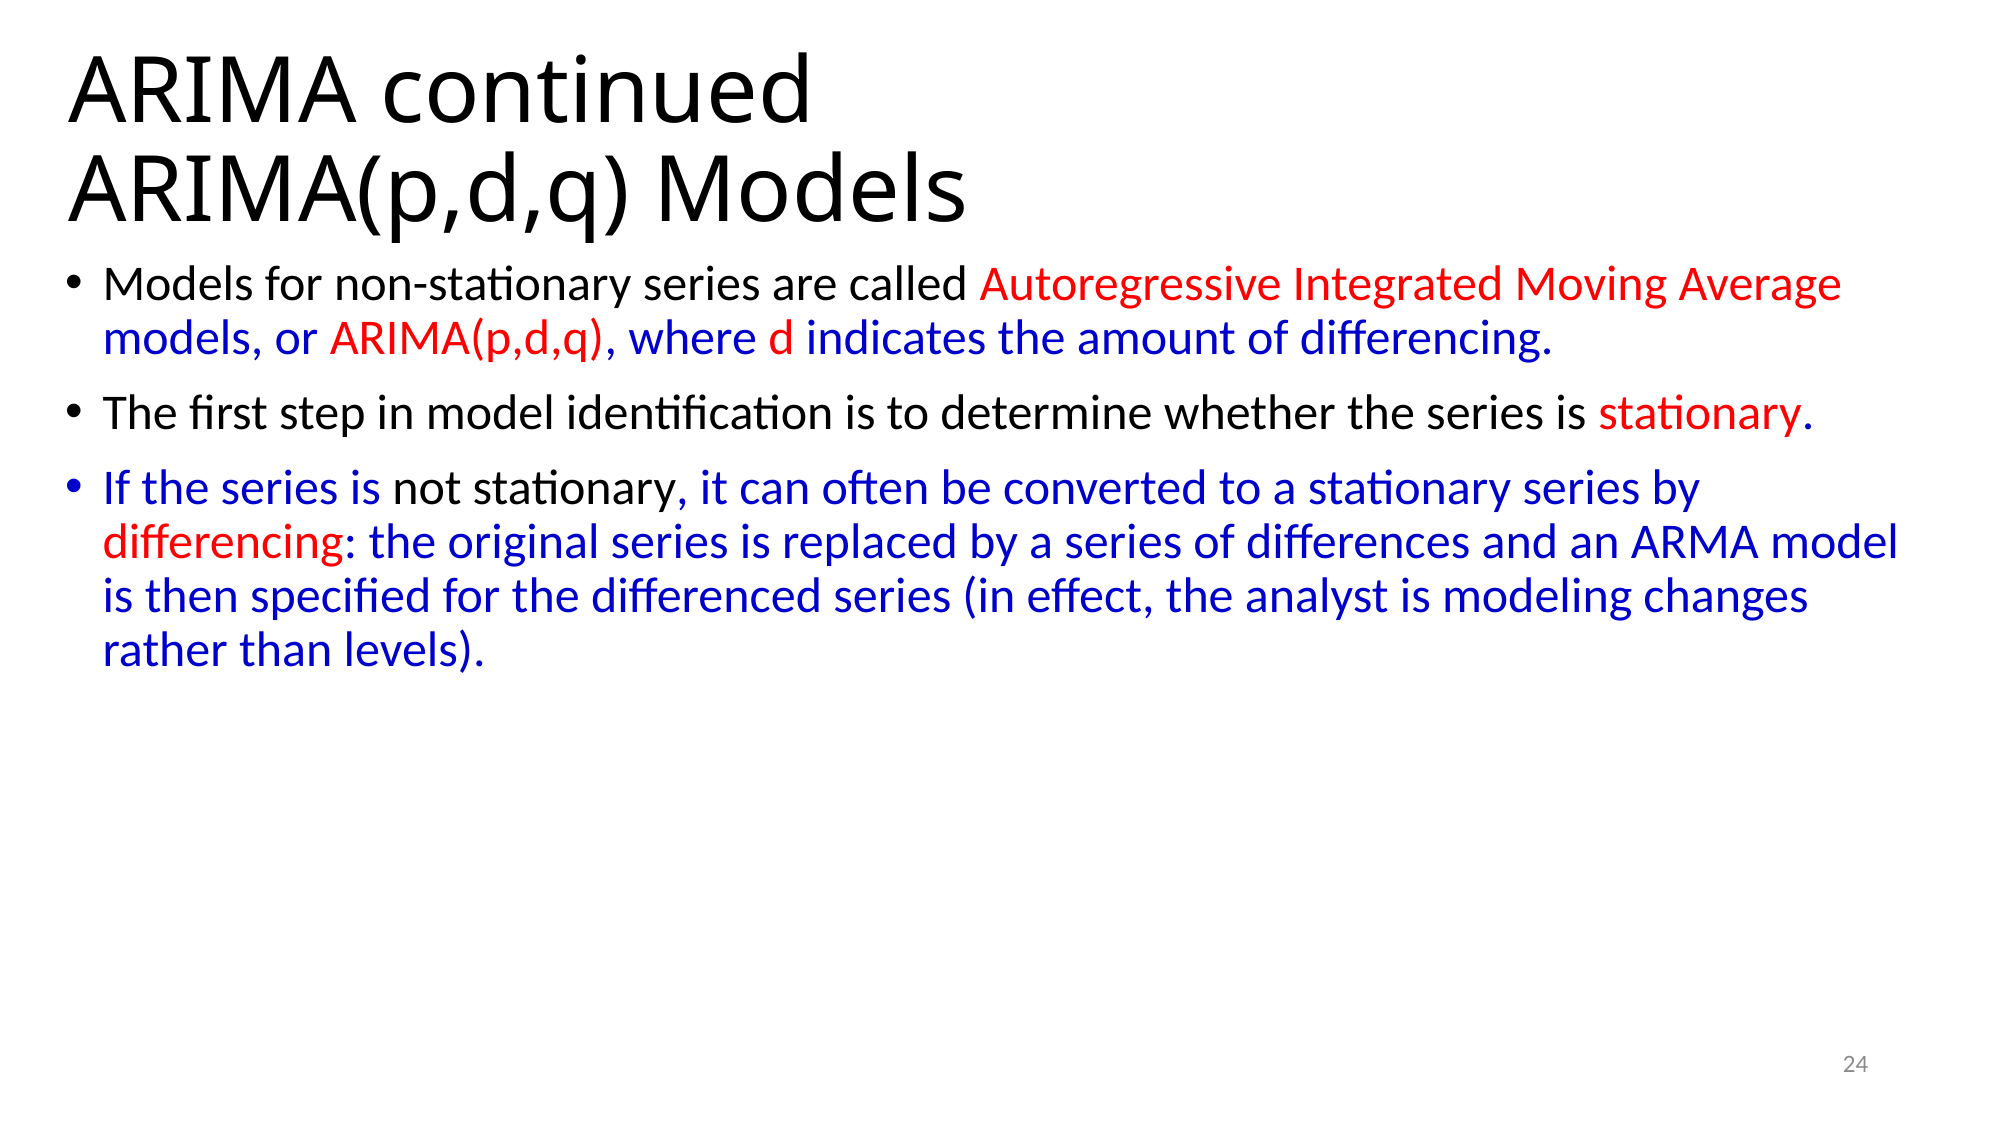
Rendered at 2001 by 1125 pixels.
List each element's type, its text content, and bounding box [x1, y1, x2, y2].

slide_number 24 [1466, 1025, 1884, 1100]
title ARIMA continued ARIMA(p,d,q) Models [53, 26, 1619, 249]
list Models for non-stationary series are called Autoregressive Integrated Moving Average models, or ARIMA(p,d,q), where d indicates the amount of differencing. The first step in model identification is to determine whether the series is stationary. If the series is not stationary, it can often be converted to a stationary series by differencing: the original series is replaced by a series of differences and an ARMA model is then specified for the differenced series (in effect, the analyst is modeling changes rather than levels). [50, 249, 1934, 825]
